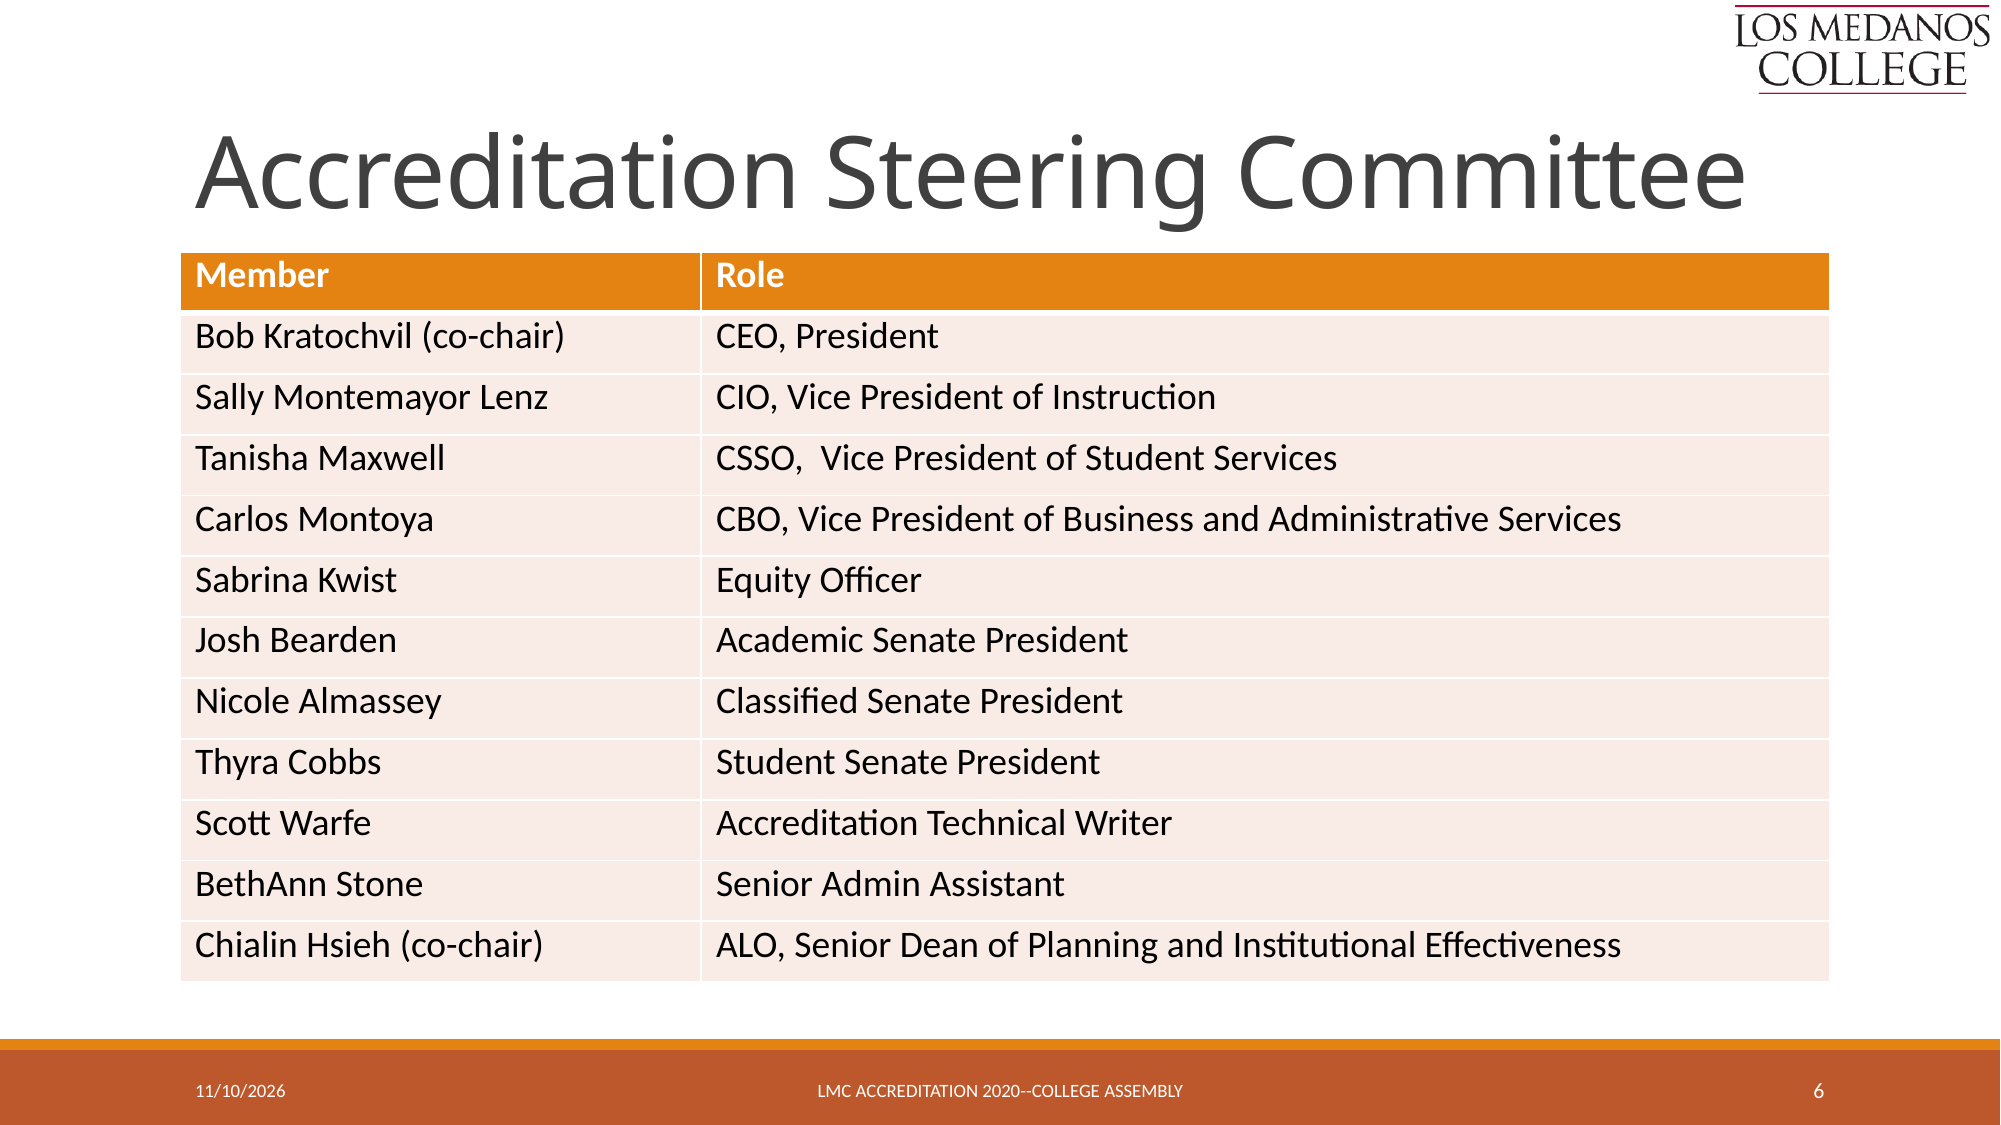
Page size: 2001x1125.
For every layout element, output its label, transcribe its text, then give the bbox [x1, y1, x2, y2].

table_cell Tanisha Maxwell [181, 436, 700, 495]
table_cell Senior Admin Assistant [702, 861, 1829, 920]
table_cell BethAnn Stone [181, 861, 700, 920]
table_cell Accreditation Technical Writer [702, 801, 1829, 860]
table_cell ALO, Senior Dean of Planning and Institutional Effectiveness [702, 922, 1829, 981]
table_header Role [702, 253, 1829, 310]
table_cell CBO, Vice President of Business and Administrative Services [702, 496, 1829, 555]
table_cell CSSO, Vice President of Student Services [702, 436, 1829, 495]
table_cell Josh Bearden [181, 618, 700, 677]
table_cell Sabrina Kwist [181, 557, 700, 616]
table_cell Sally Montemayor Lenz [181, 375, 700, 434]
table_cell CEO, President [702, 316, 1829, 373]
slide_number 6 [1624, 1059, 1840, 1120]
table_cell Chialin Hsieh (co-chair) [181, 922, 700, 981]
table_cell Bob Kratochvil (co-chair) [181, 316, 700, 373]
title Accreditation Steering Committee [180, 47, 1830, 237]
table_cell Nicole Almassey [181, 679, 700, 738]
table_cell CIO, Vice President of Instruction [702, 375, 1829, 434]
table_cell Thyra Cobbs [181, 740, 700, 799]
footer LMC Accreditation 2020--College Assembly [604, 1059, 1396, 1120]
table_cell Student Senate President [702, 740, 1829, 799]
table_cell Academic Senate President [702, 618, 1829, 677]
table_cell Scott Warfe [181, 801, 700, 860]
table_cell Equity Officer [702, 557, 1829, 616]
picture [1735, 5, 1990, 94]
table_header Member [181, 253, 700, 310]
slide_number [180, 1059, 586, 1120]
table_cell Classified Senate President [702, 679, 1829, 738]
table_cell Carlos Montoya [181, 496, 700, 555]
